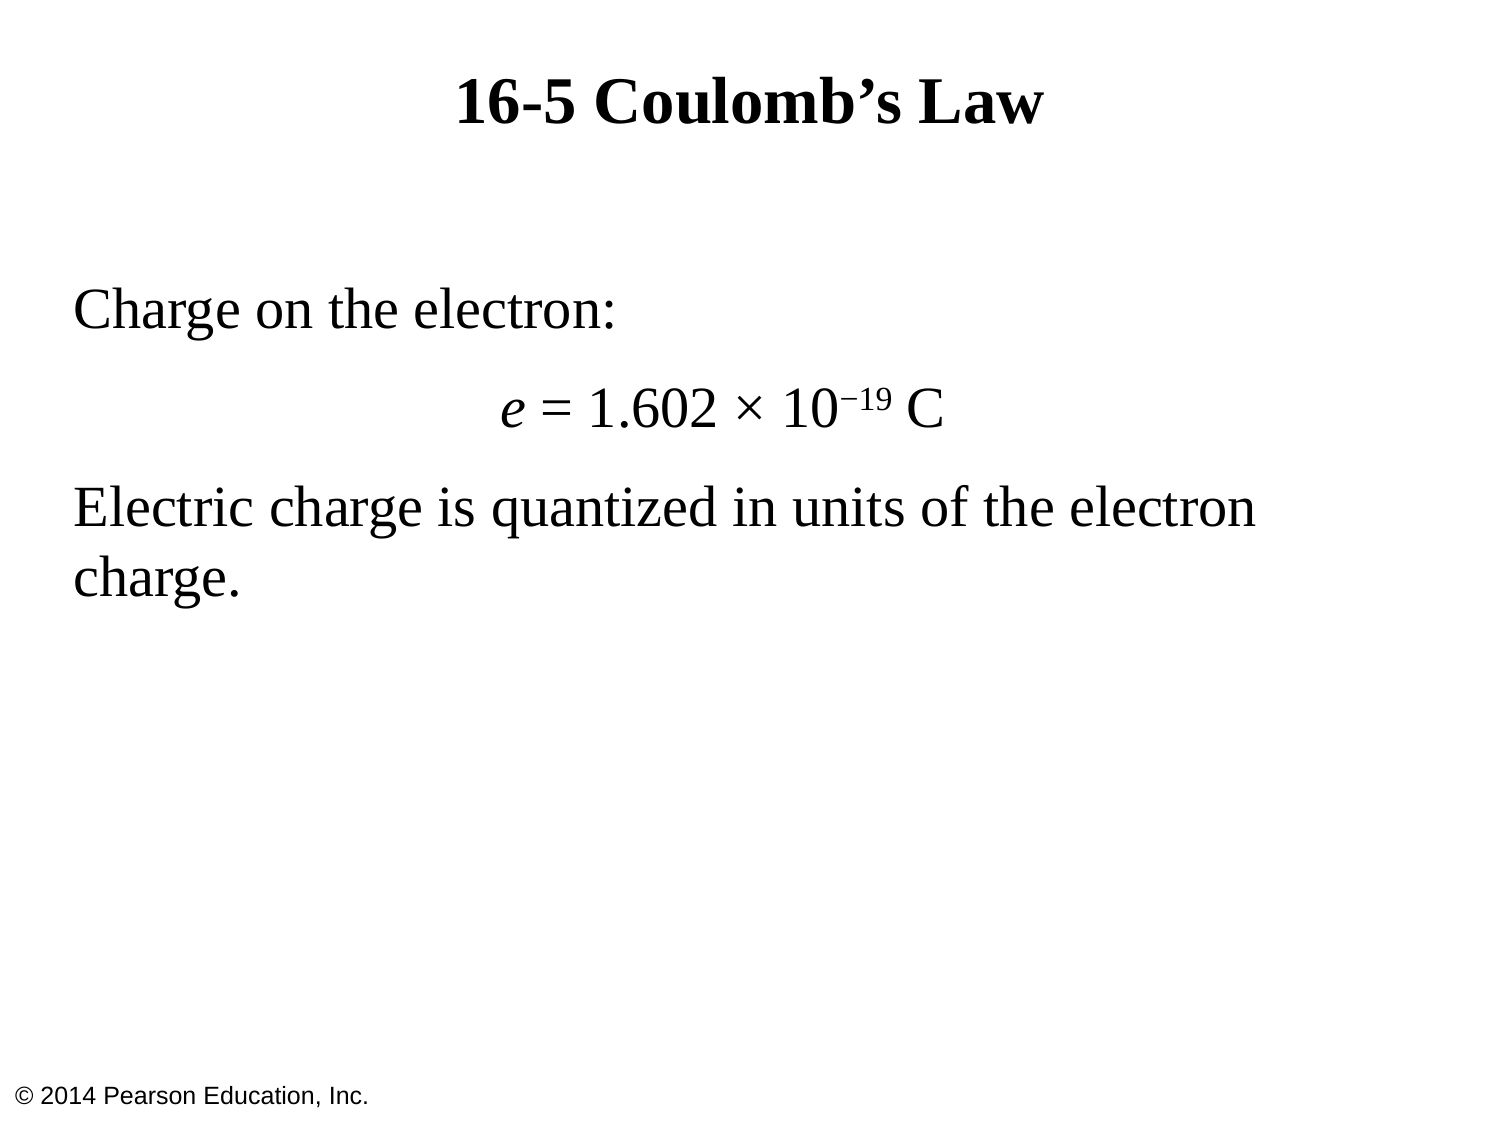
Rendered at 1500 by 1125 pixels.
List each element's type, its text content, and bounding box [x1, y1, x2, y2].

slide_number © 2014 Pearson Education, Inc. [0, 1065, 401, 1125]
list Charge on the electron: e = 1.602 × 10−19 C Electric charge is quantized in units of the electron charge. [73, 262, 1388, 1005]
title 16-5 Coulomb’s Law [75, 2, 1425, 191]
